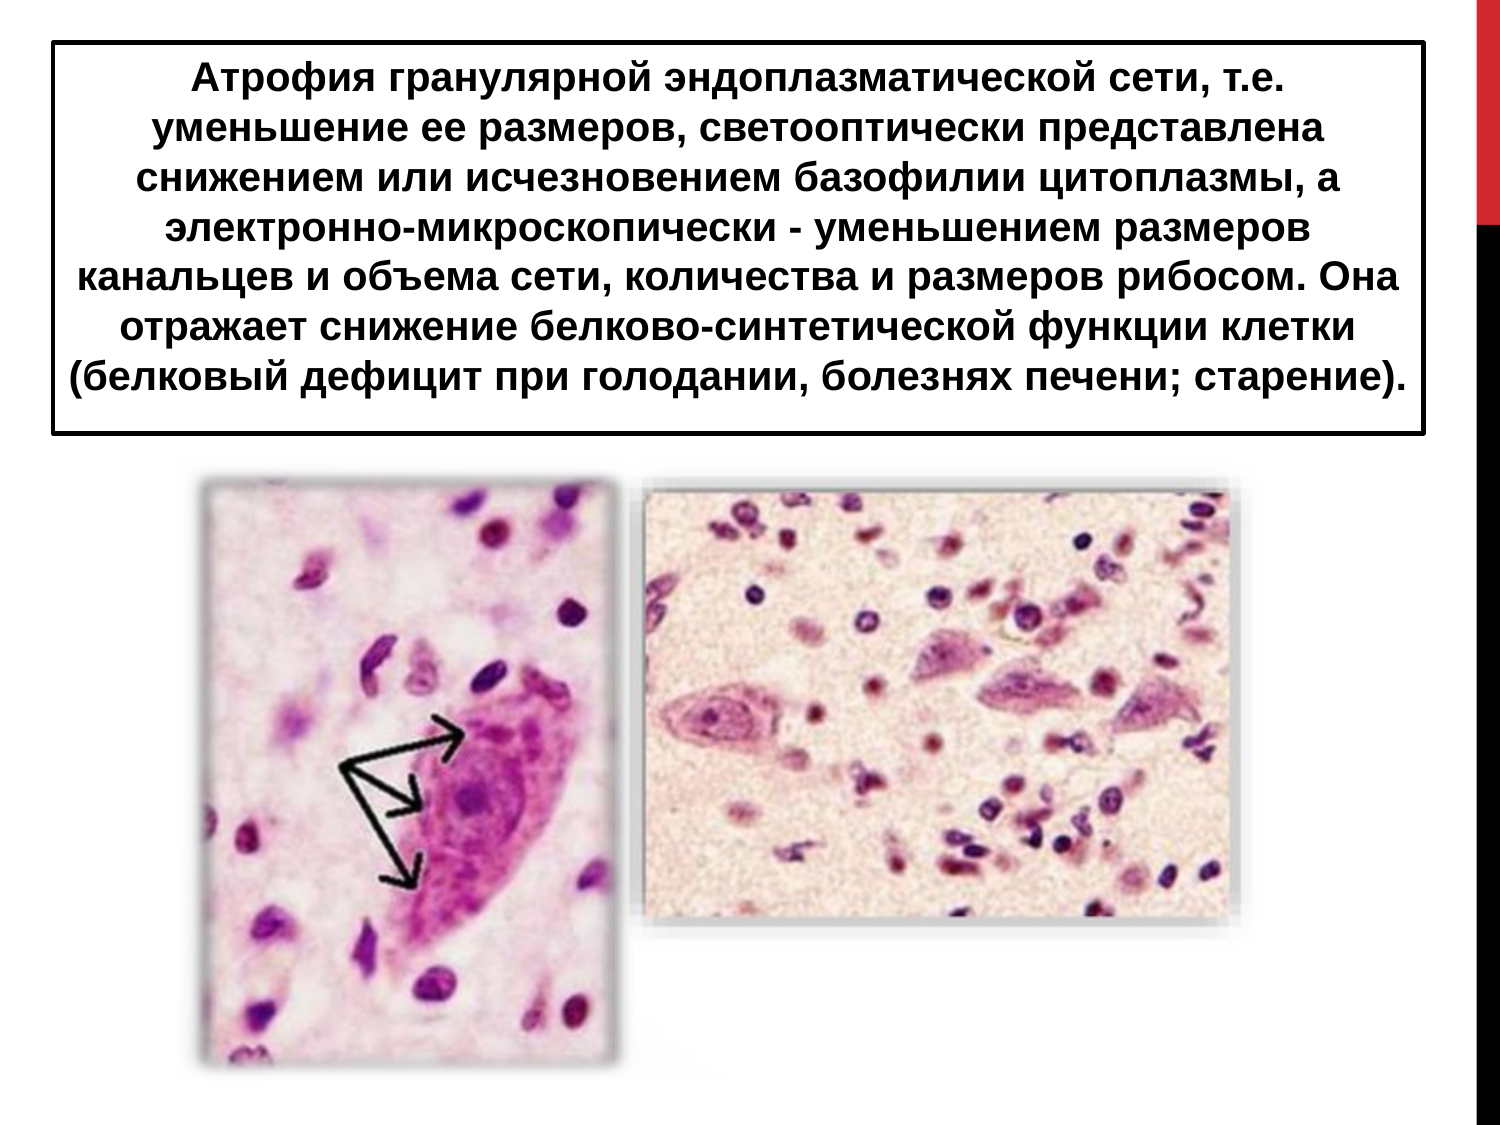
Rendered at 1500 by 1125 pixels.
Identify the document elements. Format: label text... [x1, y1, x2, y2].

list Атрофия гранулярной эндоплазматической сети, т.е. уменьшение ее размеров, светооптически представлена снижением или исчезновением базофилии цитоплазмы, а электронно-микроскопически - уменьшением размеров канальцев и объема сети, количества и размеров рибосом. Она отражает снижение белково-синтетической функции клетки (белковый дефицит при голодании, болезнях печени; старение). [51, 40, 1426, 436]
picture [173, 455, 1273, 1083]
